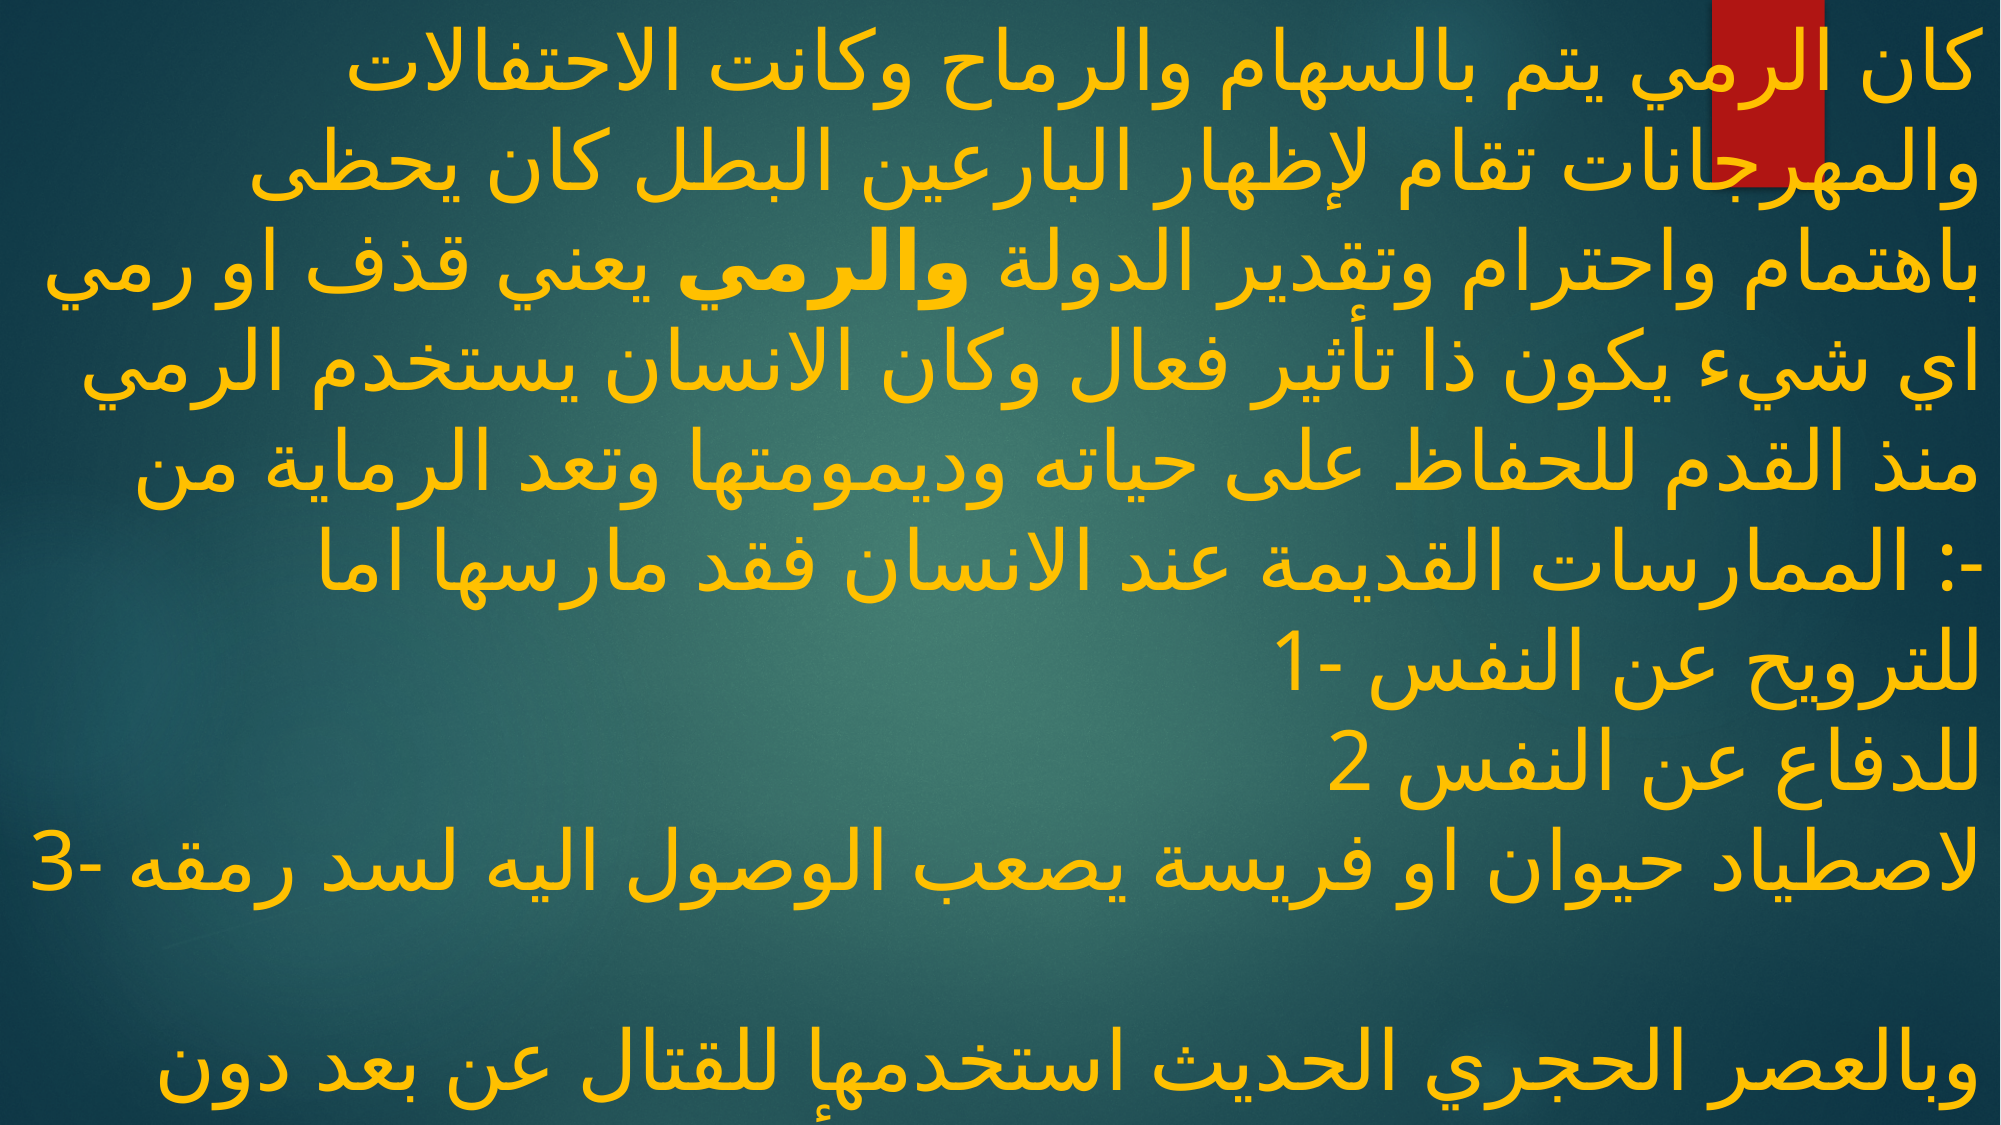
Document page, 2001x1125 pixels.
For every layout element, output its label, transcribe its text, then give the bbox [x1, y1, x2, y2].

text_box كان الرمي يتم بالسهام والرماح وكانت الاحتفالات والمهرجانات تقام لإظهار البارعين البطل كان يحظى باهتمام واحترام وتقدير الدولة والرمي يعني قذف او رمي اي شيء يكون ذا تأثير فعال وكان الانسان يستخدم الرمي منذ القدم للحفاظ على حياته وديمومتها وتعد الرماية من الممارسات القديمة عند الانسان فقد مارسها اما :- 1- للترويح عن النفس 2 للدفاع عن النفس 3- لاصطياد حيوان او فريسة يصعب الوصول اليه لسد رمقه وبالعصر الحجري الحديث استخدمها للقتال عن بعد دون الاضطرار للالتحام الفعلي ويعود التأريخ الاصلي للرماية الى زمن اختراع الاسلحة النارية وبدأ استعمالها في القرن(13)مما ادى لغياب القوس والنشاب [0, 0, 2000, 1125]
